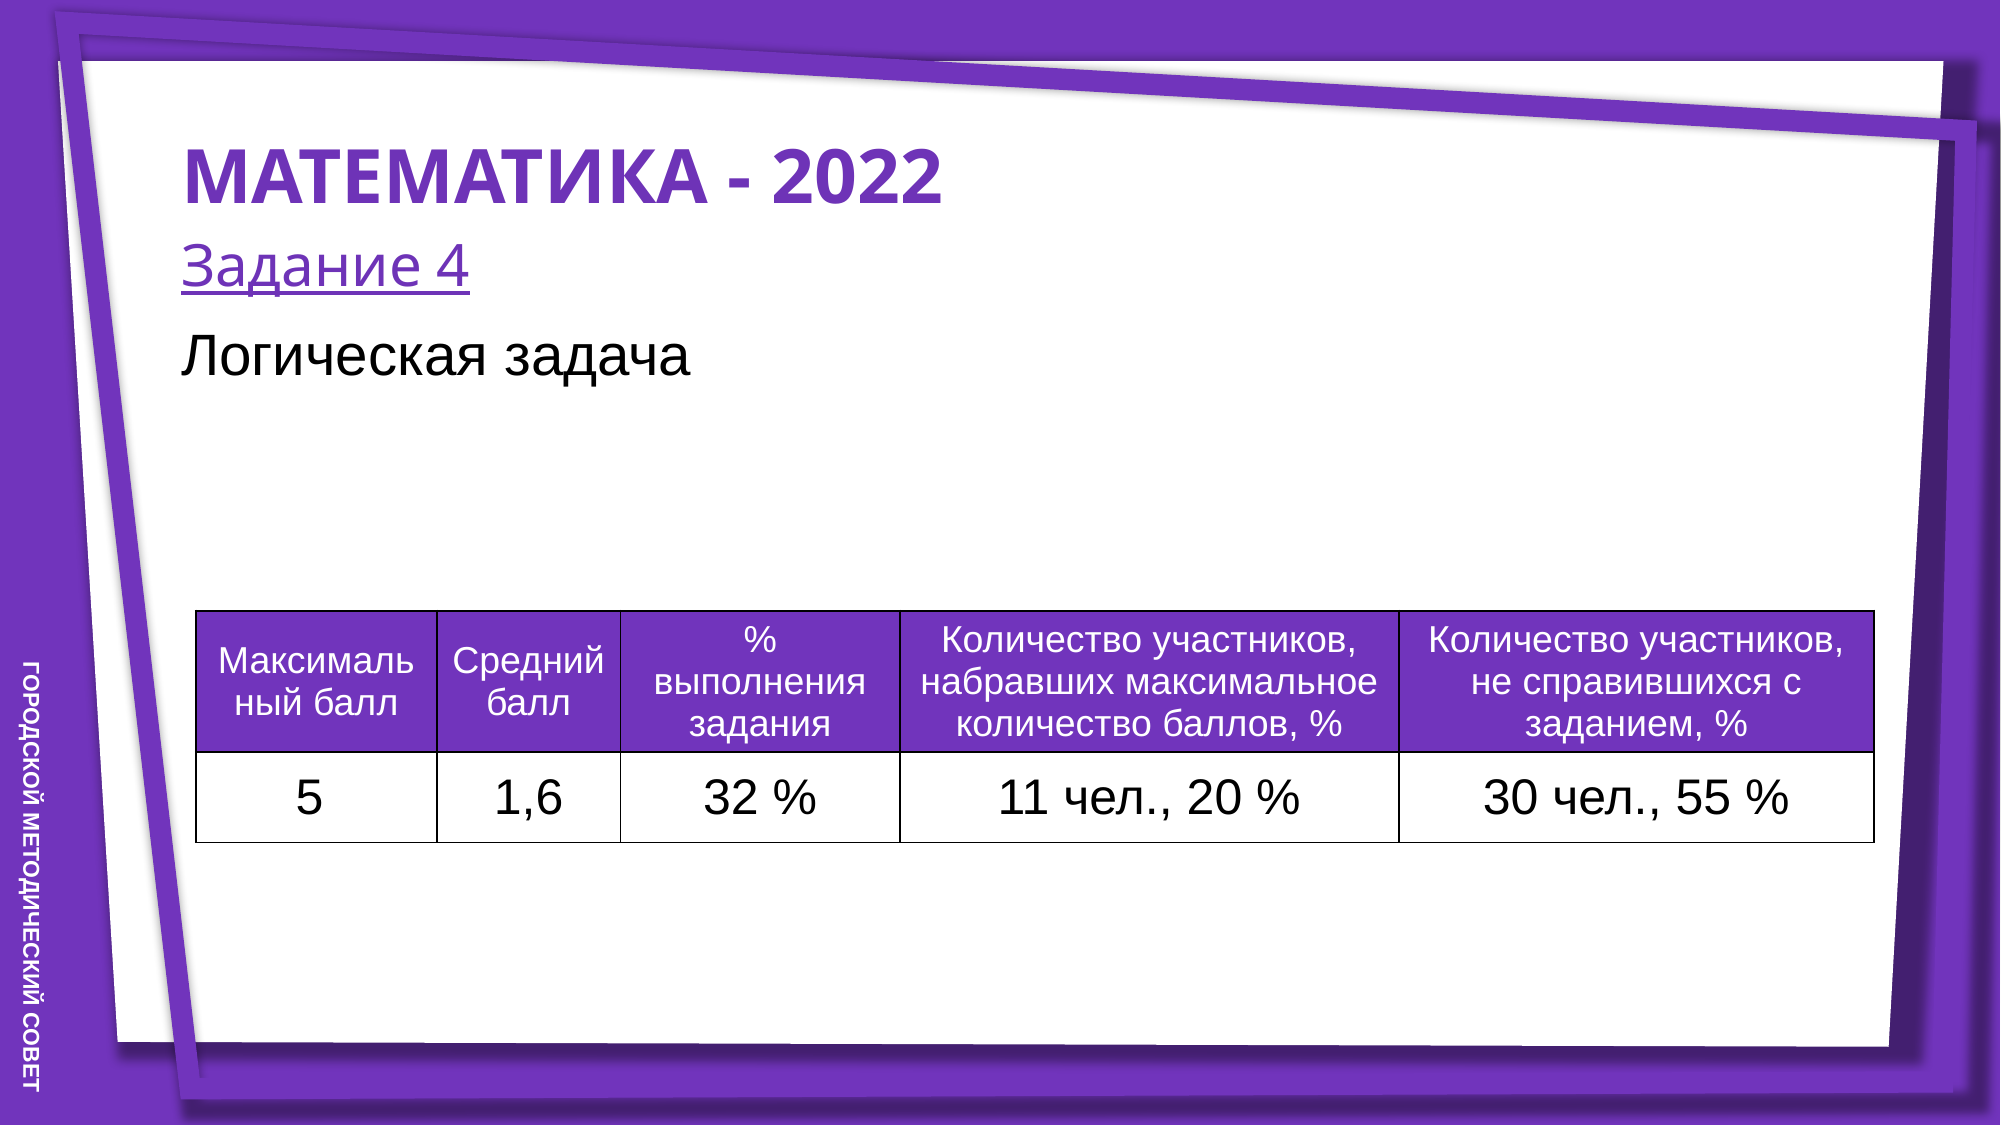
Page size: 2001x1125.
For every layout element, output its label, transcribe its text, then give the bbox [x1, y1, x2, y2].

table_header Максимальный балл [197, 612, 436, 751]
table_header Количество участников, набравших максимальное количество баллов, % [901, 612, 1398, 751]
table_cell 1,6 [438, 753, 620, 842]
table_cell 11 чел., 20 % [901, 753, 1398, 842]
table_header % выполнения задания [621, 612, 899, 751]
text_box МАТЕМАТИКА - 2022 [166, 121, 1172, 227]
text_box Логическая задача [166, 309, 1898, 416]
text_box Задание 4 [166, 220, 597, 309]
table_cell 32 % [621, 753, 899, 842]
table_cell 30 чел., 55 % [1400, 753, 1873, 842]
table_header Количество участников, не справившихся с заданием, % [1400, 612, 1873, 751]
table_header Средний балл [438, 612, 620, 751]
table_cell 5 [197, 753, 436, 842]
